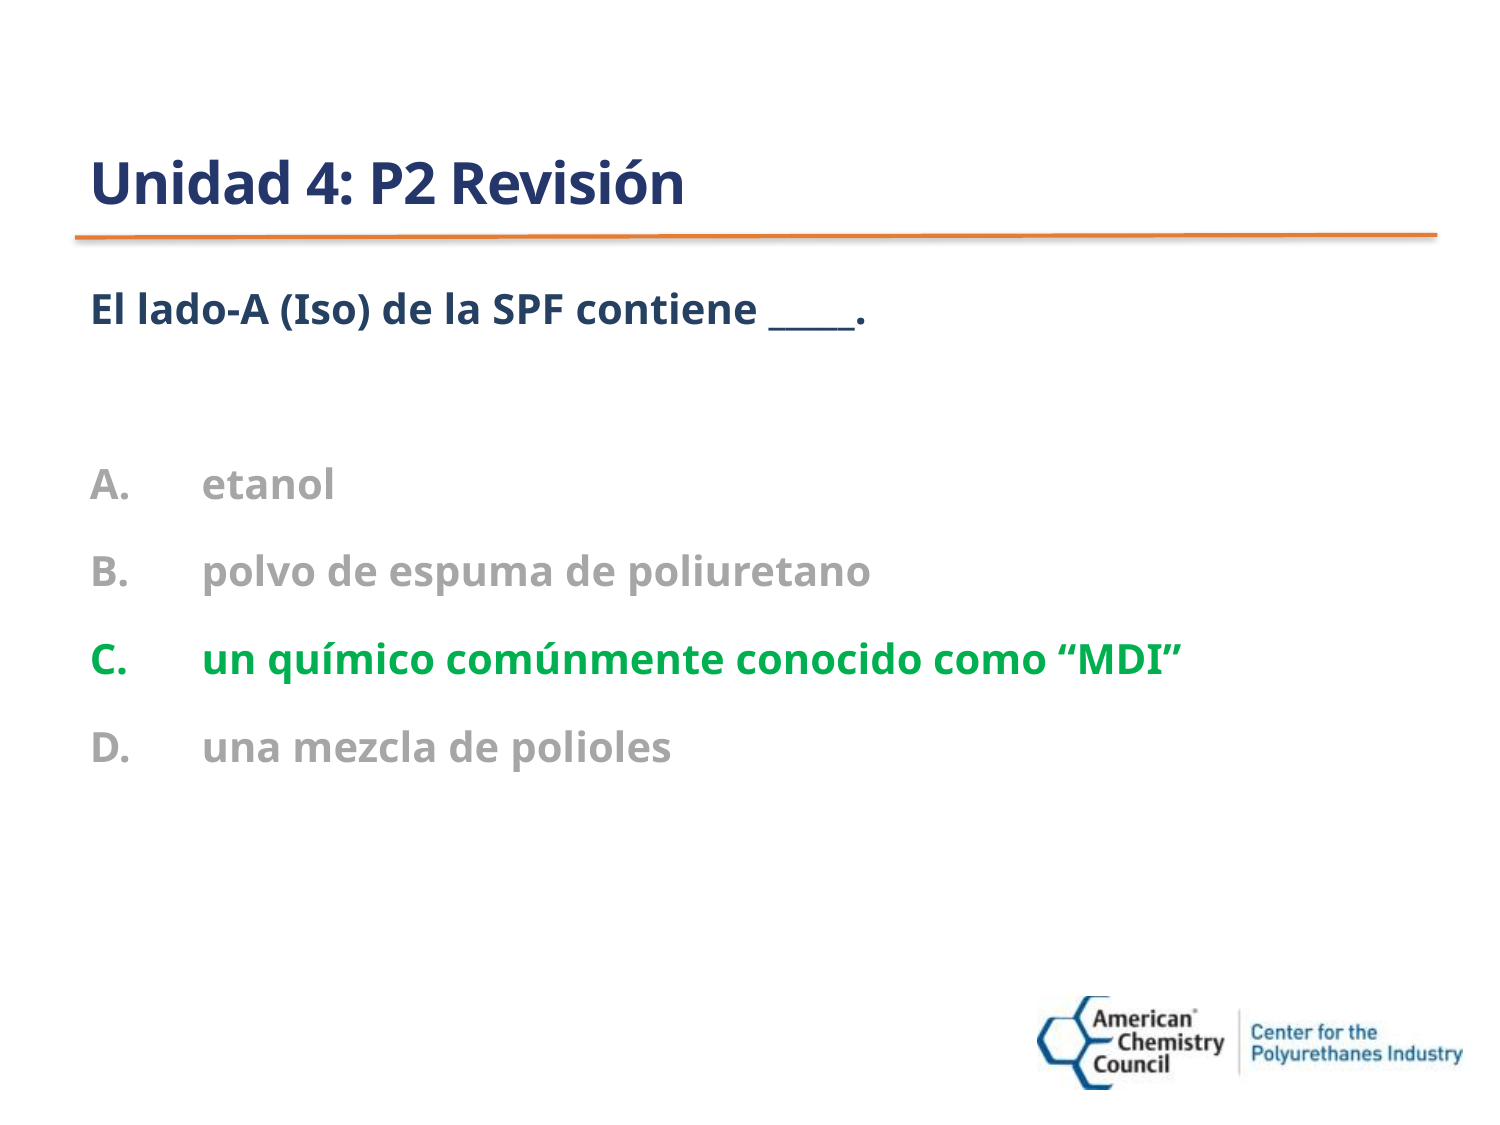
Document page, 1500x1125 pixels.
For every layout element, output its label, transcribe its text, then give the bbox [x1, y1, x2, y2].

list El lado-A (Iso) de la SPF contiene _____. etanol polvo de espuma de poliuretano un químico comúnmente conocido como “MDI” una mezcla de polioles [75, 275, 1425, 988]
picture [1037, 996, 1463, 1090]
title Unidad 4: P2 Revisión [75, 35, 1250, 224]
